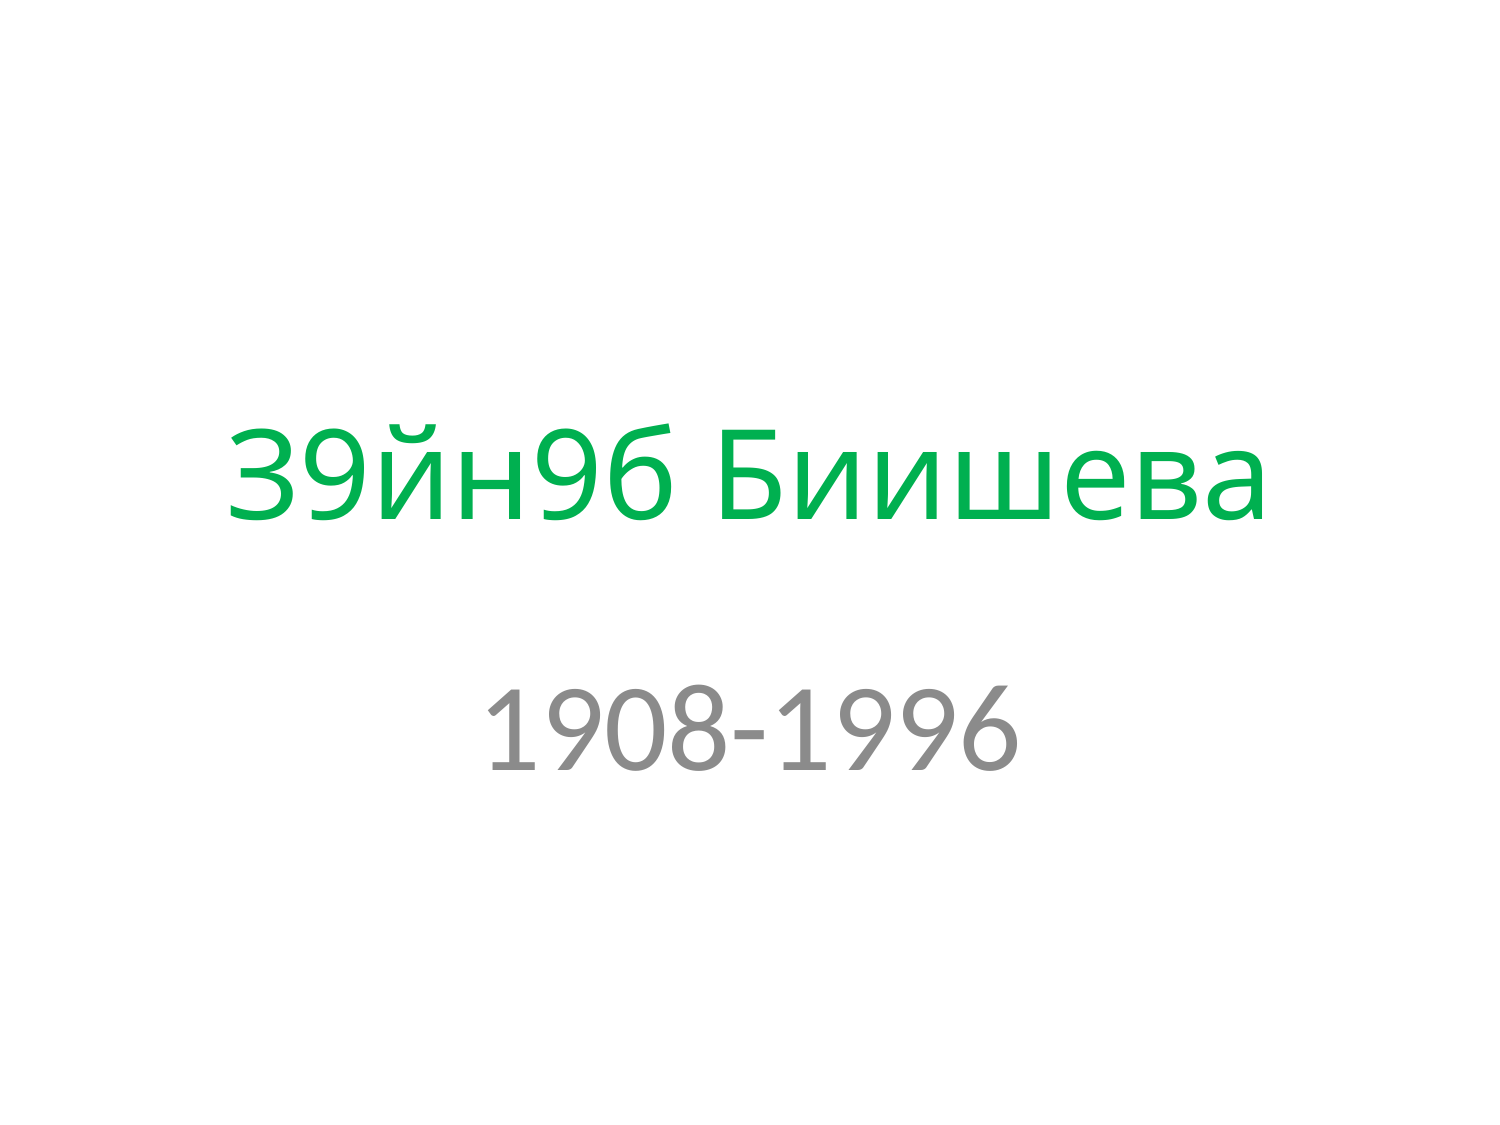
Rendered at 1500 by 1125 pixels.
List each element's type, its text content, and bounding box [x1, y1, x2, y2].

title З9йн9б Биишева [112, 349, 1388, 591]
subtitle 1908-1996 [225, 637, 1275, 925]
